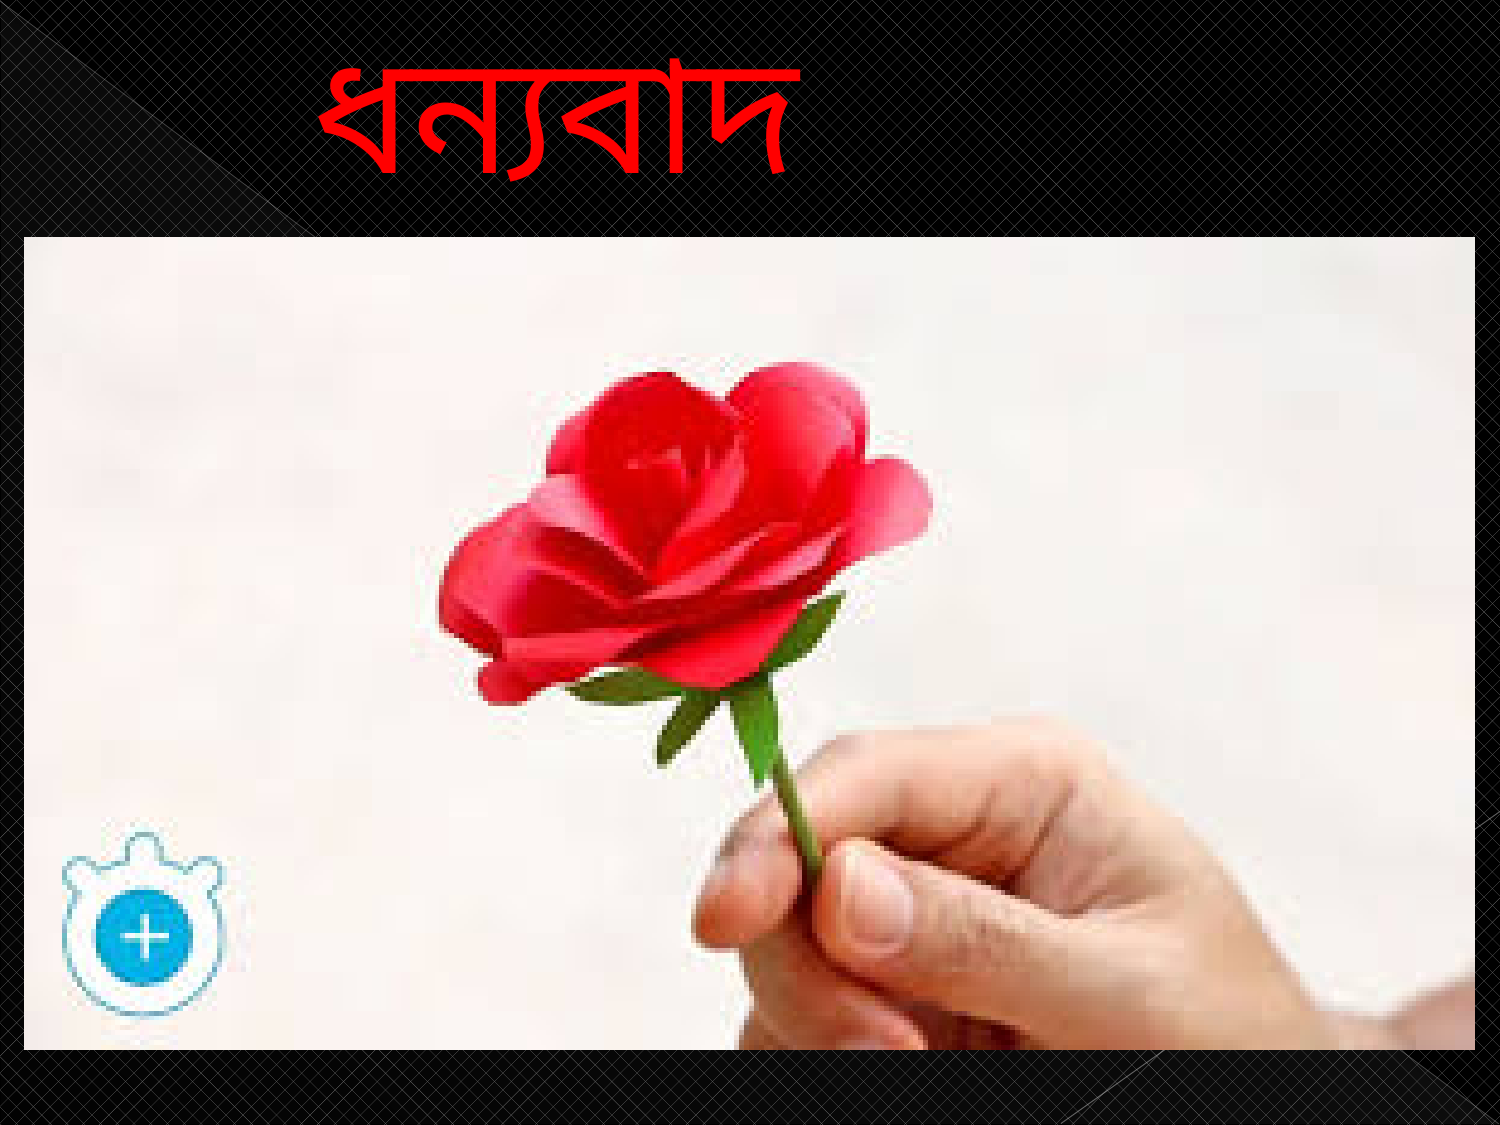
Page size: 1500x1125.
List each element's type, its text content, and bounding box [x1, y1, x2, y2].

text_box ধন্যবাদ [297, 0, 887, 215]
picture [24, 237, 1476, 1050]
